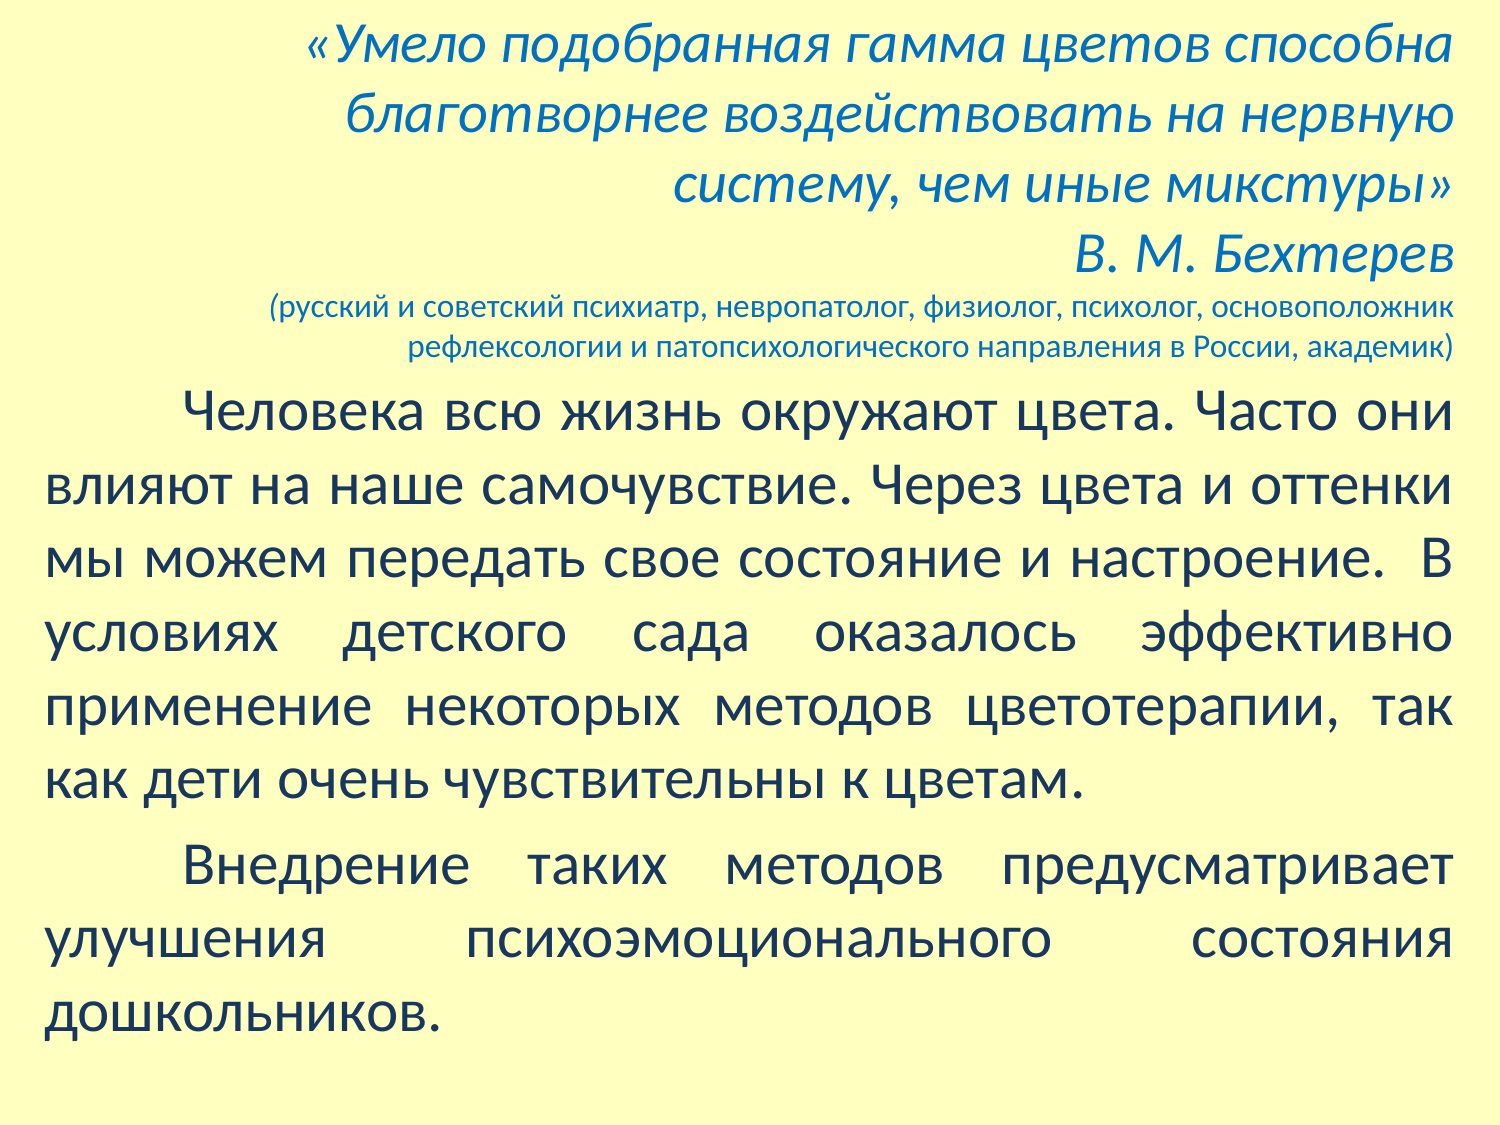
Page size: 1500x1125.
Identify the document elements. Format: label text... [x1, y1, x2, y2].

title «Умело подобранная гамма цветов способна благотворнее воздействовать на нервную систему, чем иные микстуры» В. М. Бехтерев (русский и советский психиатр, невропатолог, физиолог, психолог, основоположник рефлексологии и патопсихологического направления в России, академик) [120, 90, 1471, 278]
list Человека всю жизнь окружают цвета. Часто они влияют на наше самочувствие. Через цвета и оттенки мы можем передать свое состояние и настроение. В условиях детского сада оказалось эффективно применение некоторых методов цветотерапии, так как дети очень чувствительны к цветам. Внедрение таких методов предусматривает улучшения психоэмоционального состояния дошкольников. [29, 361, 1471, 1105]
